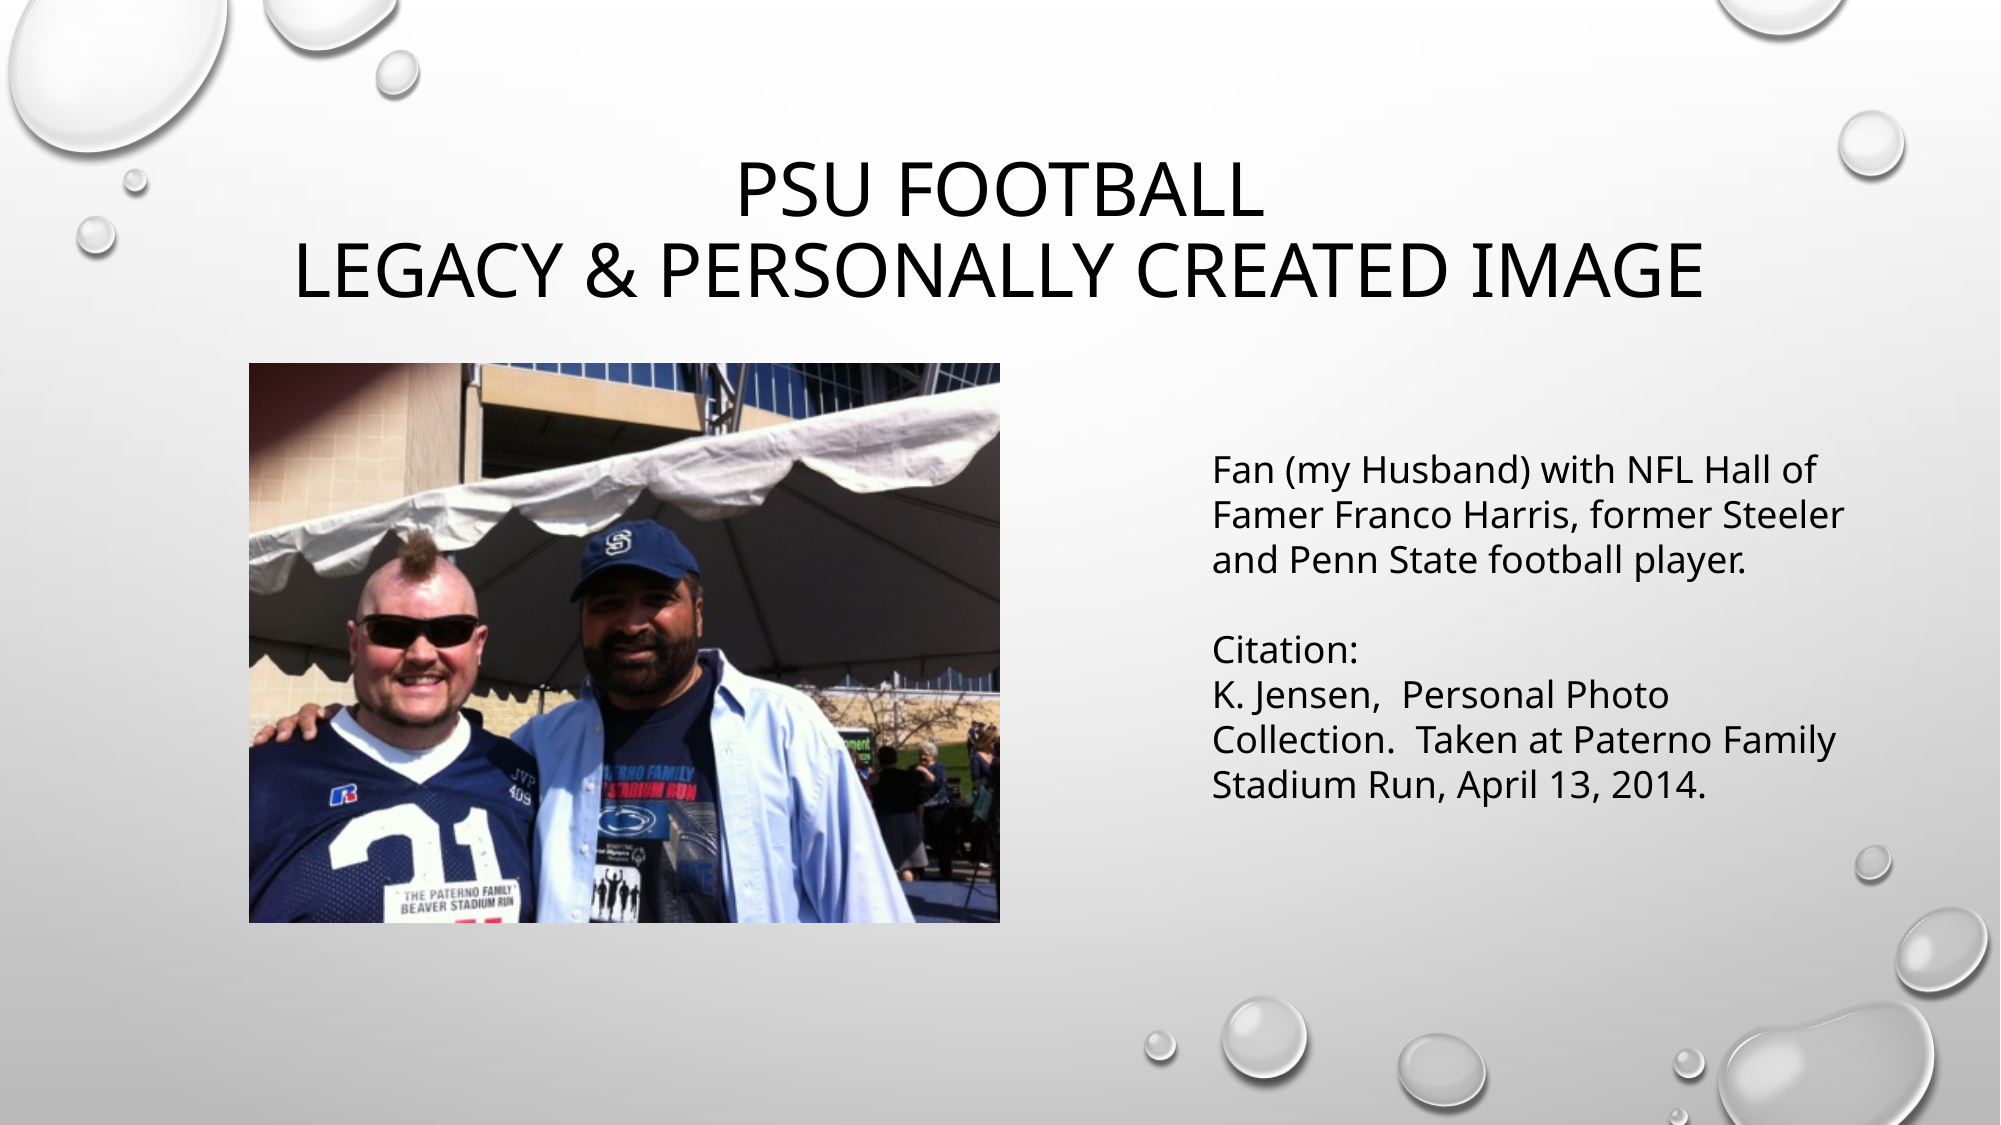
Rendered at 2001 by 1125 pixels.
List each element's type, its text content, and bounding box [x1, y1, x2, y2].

text_box Fan (my Husband) with NFL Hall of Famer Franco Harris, former Steeler and Penn State football player. Citation: K. Jensen, Personal Photo Collection. Taken at Paterno Family Stadium Run, April 13, 2014. [1197, 438, 1873, 859]
picture [0, 0, 2000, 1125]
title PSU FOOTBALL Legacy & Personally Created Image [149, 101, 1851, 364]
